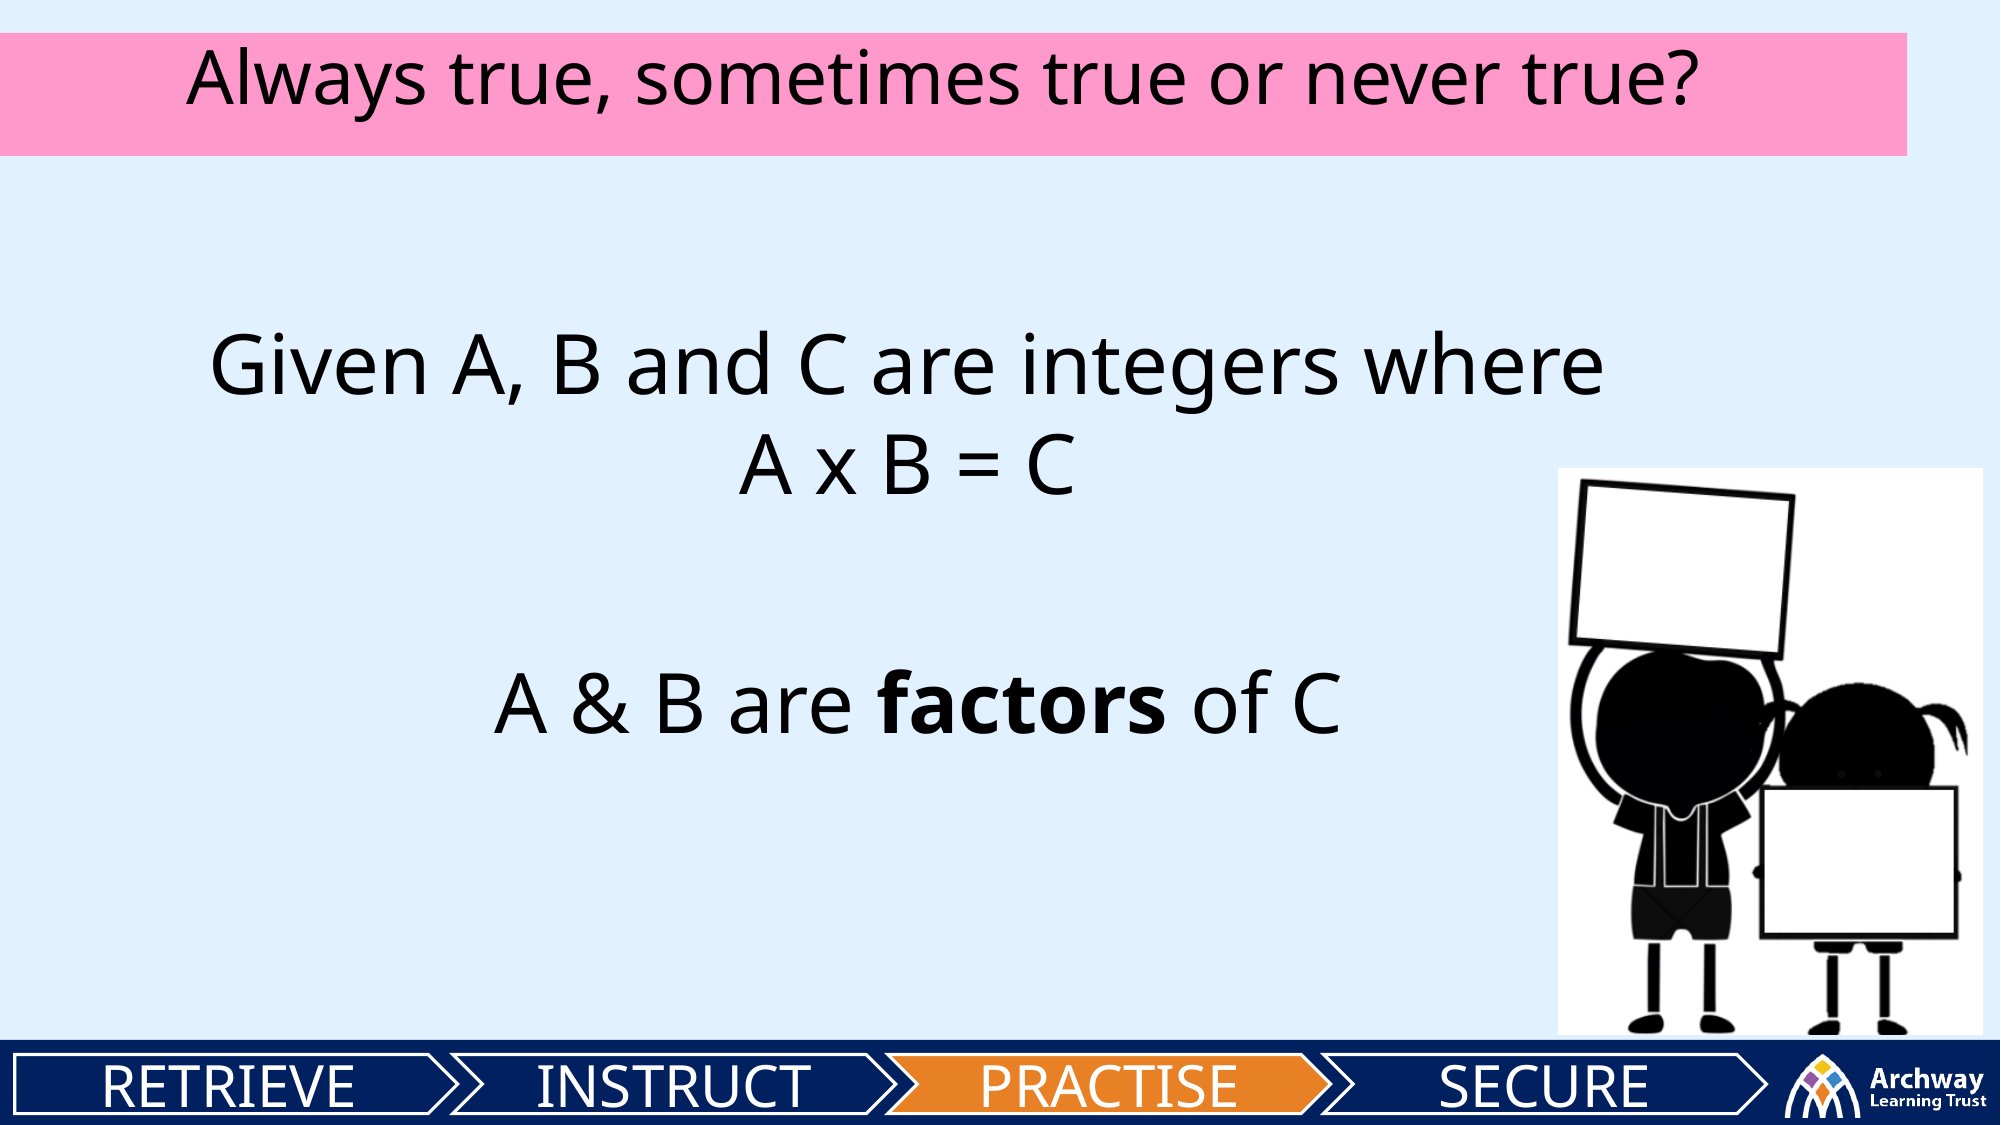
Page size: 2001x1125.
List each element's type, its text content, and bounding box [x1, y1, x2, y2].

picture [1558, 467, 1983, 1035]
text_box Given A, B and C are integers where A x B = C [101, 303, 1737, 519]
text_box A & B are factors of C [101, 642, 1558, 758]
picture [1783, 1053, 1987, 1118]
list Always true, sometimes true or never true? [0, 32, 1908, 156]
